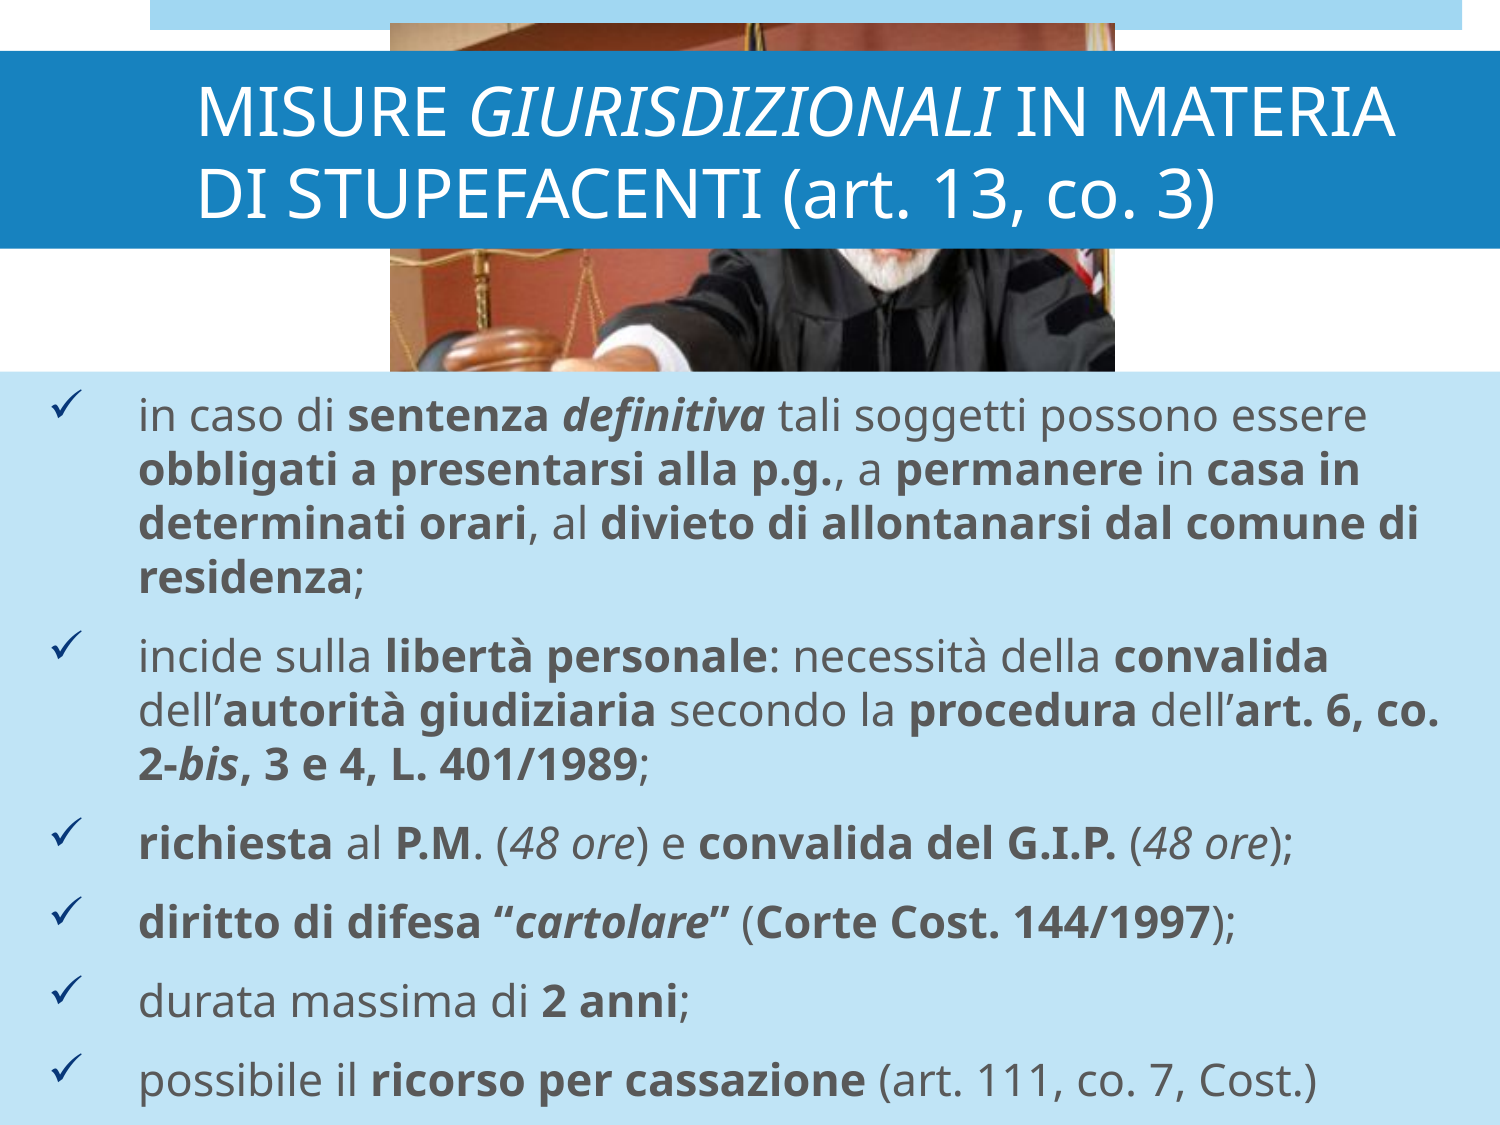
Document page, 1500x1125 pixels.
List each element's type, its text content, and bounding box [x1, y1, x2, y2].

title MISURE GIURISDIZIONALI IN MATERIA DI STUPEFACENTI (art. 13, co. 3) [1116, 50, 1500, 249]
title MISURE GIURISDIZIONALI IN MATERIA DI STUPEFACENTI (art. 13, co. 3) [0, 50, 390, 249]
subtitle in caso di sentenza definitiva tali soggetti possono essere obbligati a presentarsi alla p.g., a permanere in casa in determinati orari, al divieto di allontanarsi dal comune di residenza; incide sulla libertà personale: necessità della convalida dell’autorità giudiziaria secondo la procedura dell’art. 6, co. 2-bis, 3 e 4, L. 401/1989; richiesta al P.M. (48 ore) e convalida del G.I.P. (48 ore); diritto di difesa “cartolare” (Corte Cost. 144/1997); durata massima di 2 anni; possibile il ricorso per cassazione (art. 111, co. 7, Cost.) [0, 371, 1500, 1125]
picture [390, 22, 1116, 568]
